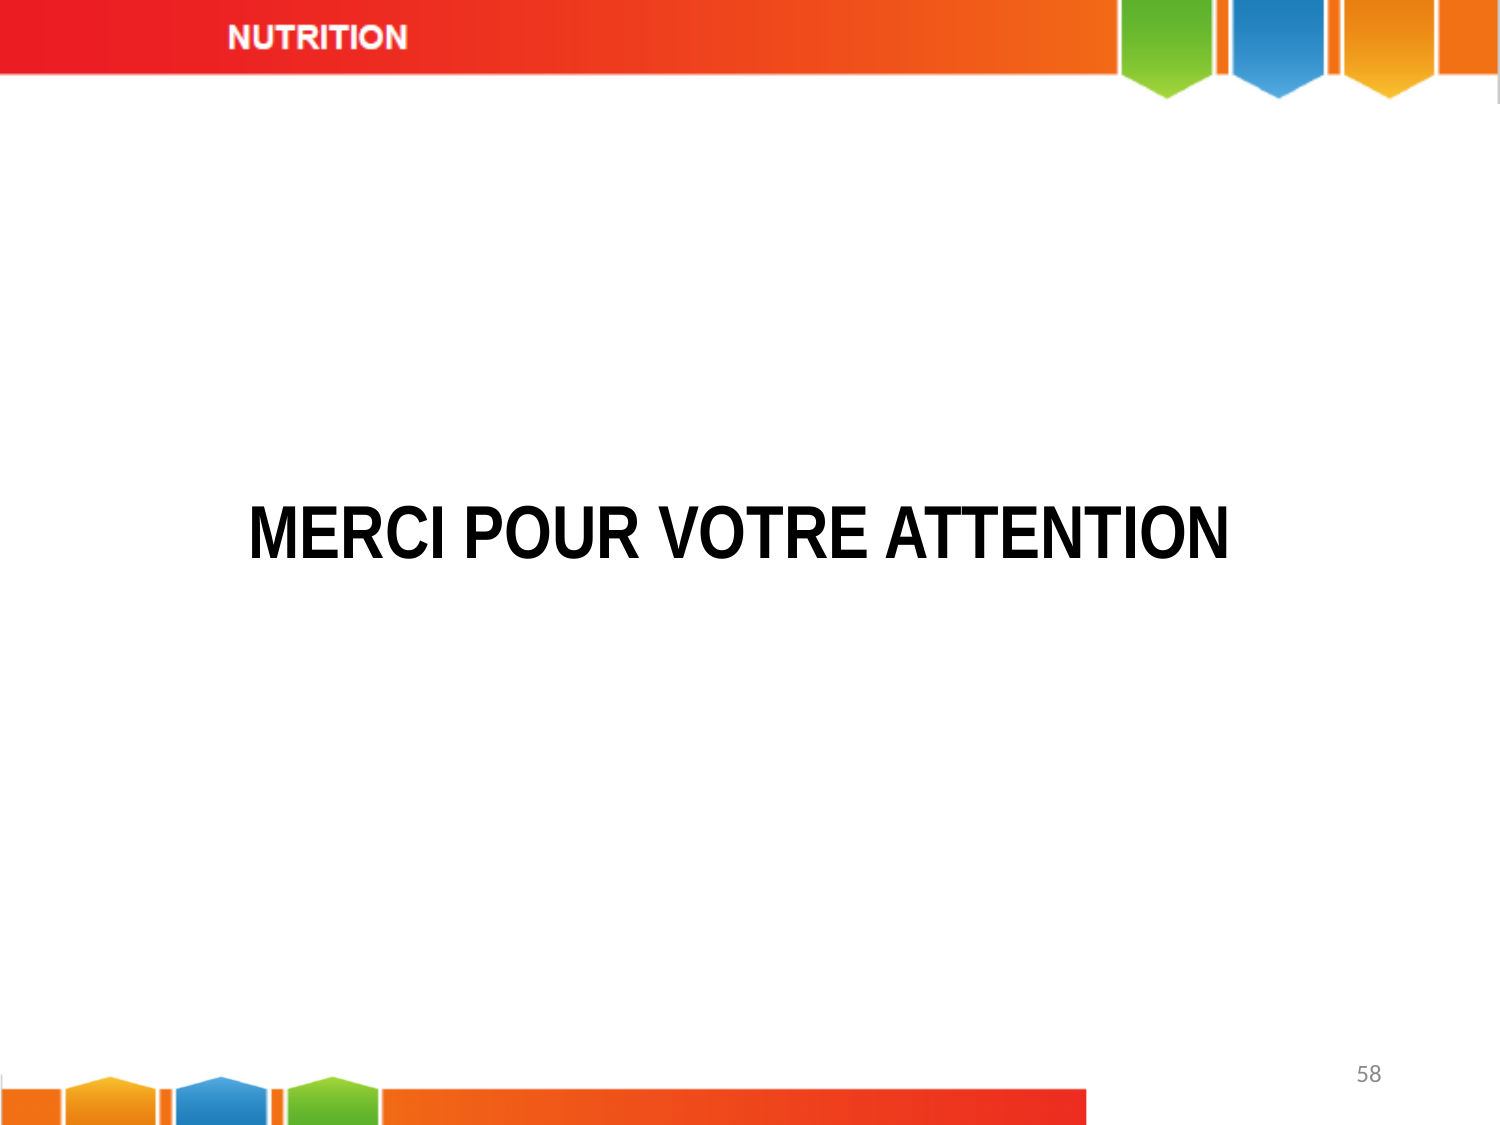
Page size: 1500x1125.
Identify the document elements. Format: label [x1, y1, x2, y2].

text_box [0, 0, 1500, 1125]
